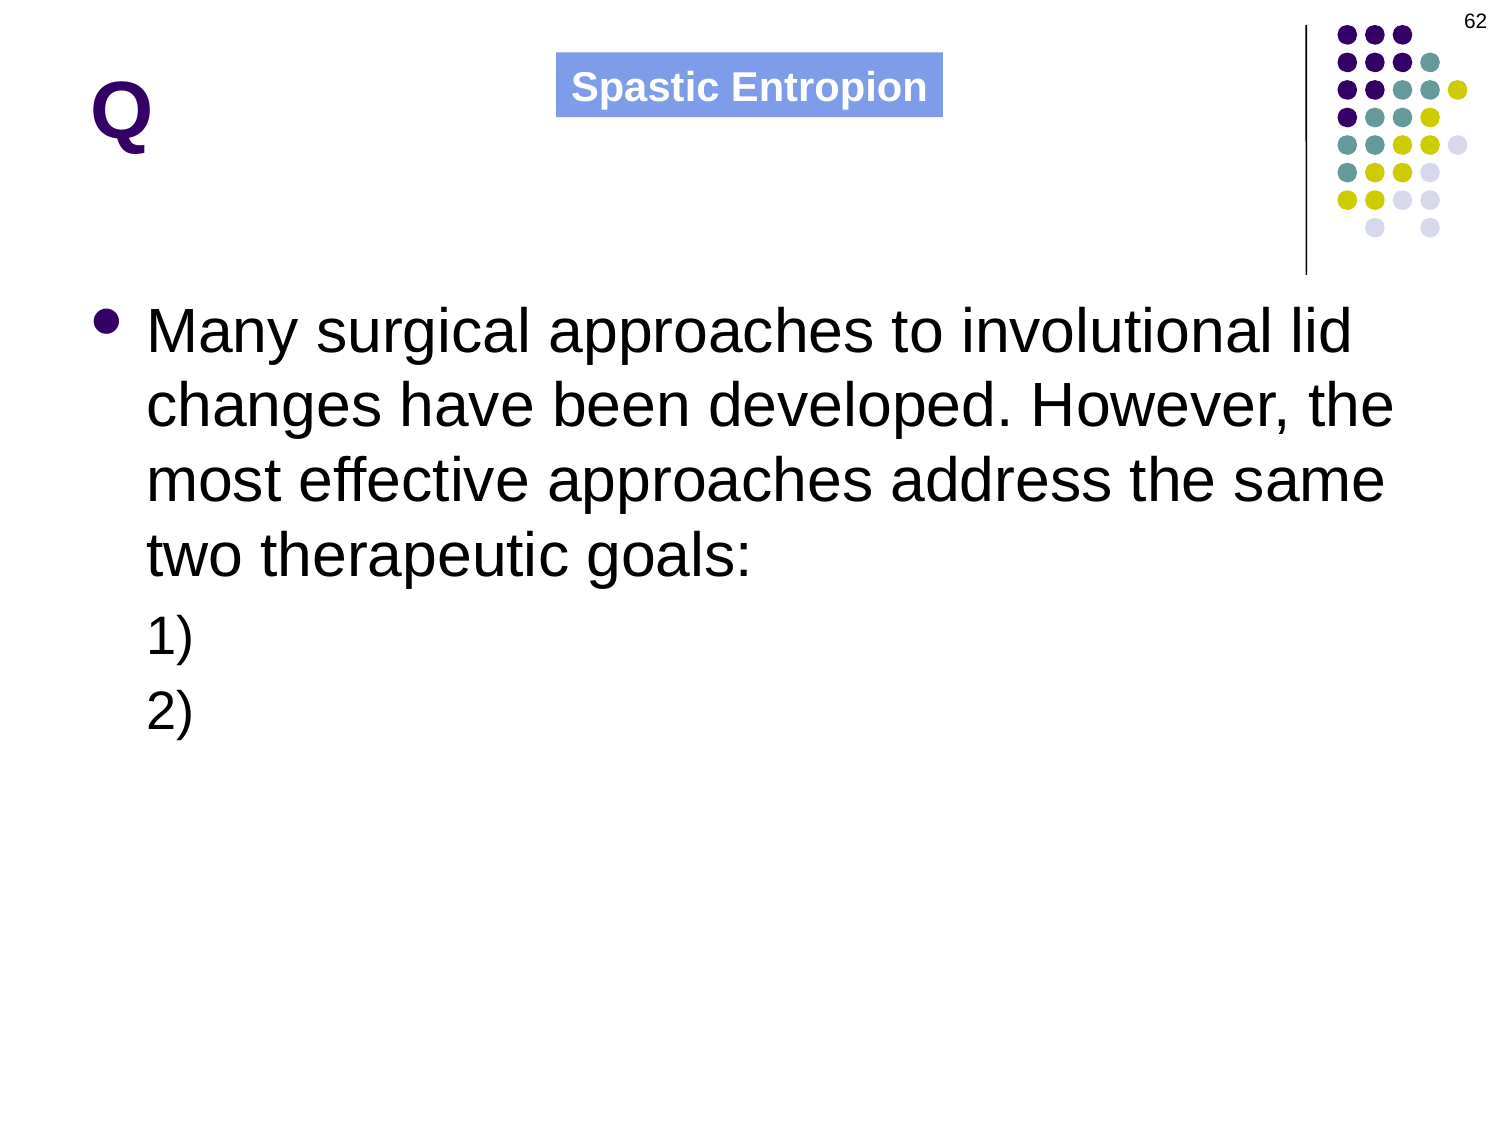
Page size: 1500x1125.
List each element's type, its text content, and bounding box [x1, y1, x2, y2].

slide_number 62 [1152, 0, 1500, 75]
list Many surgical approaches to involutional lid changes have been developed. However, the most effective approaches address the same two therapeutic goals: 1) 2) [75, 282, 1425, 1006]
title Q [75, 20, 1313, 163]
text_box Spastic Entropion [556, 52, 943, 118]
